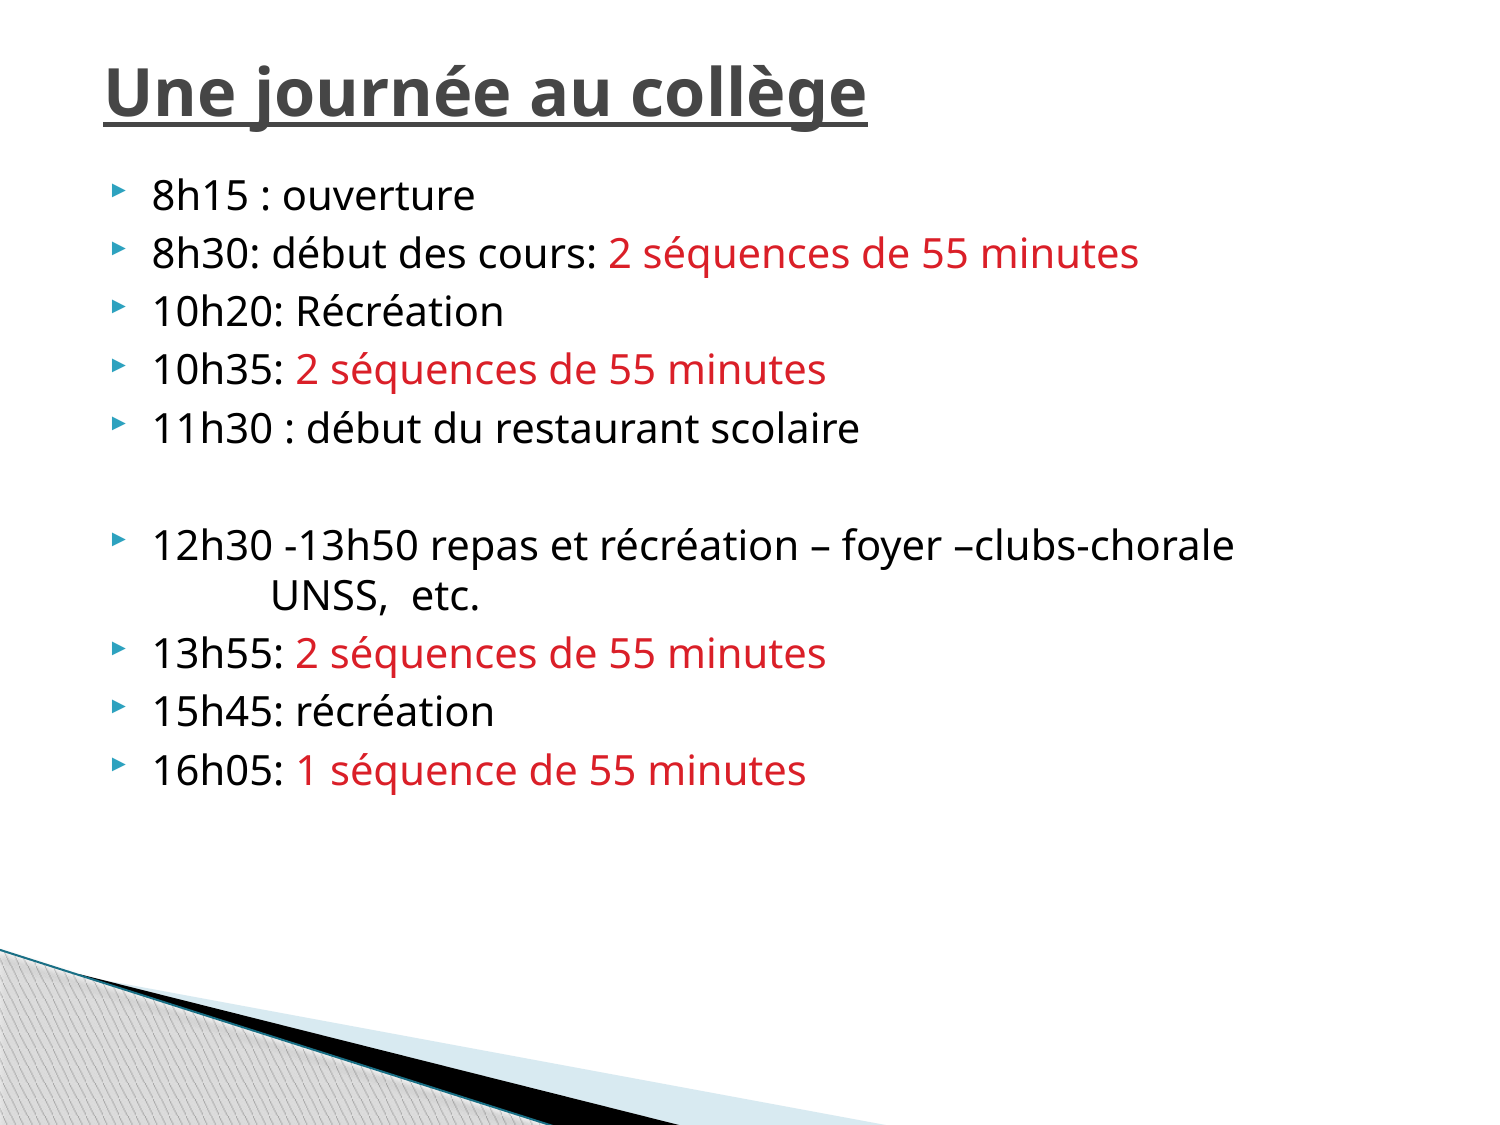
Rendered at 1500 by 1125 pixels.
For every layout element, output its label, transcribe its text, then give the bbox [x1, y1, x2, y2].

title Une journée au collège [88, 30, 1439, 149]
list 8h15 : ouverture 8h30: début des cours: 2 séquences de 55 minutes 10h20: Récréation 10h35: 2 séquences de 55 minutes 11h30 : début du restaurant scolaire 12h30 -13h50 repas et récréation – foyer –clubs-chorale UNSS, etc. 13h55: 2 séquences de 55 minutes 15h45: récréation 16h05: 1 séquence de 55 minutes [76, 160, 1427, 904]
